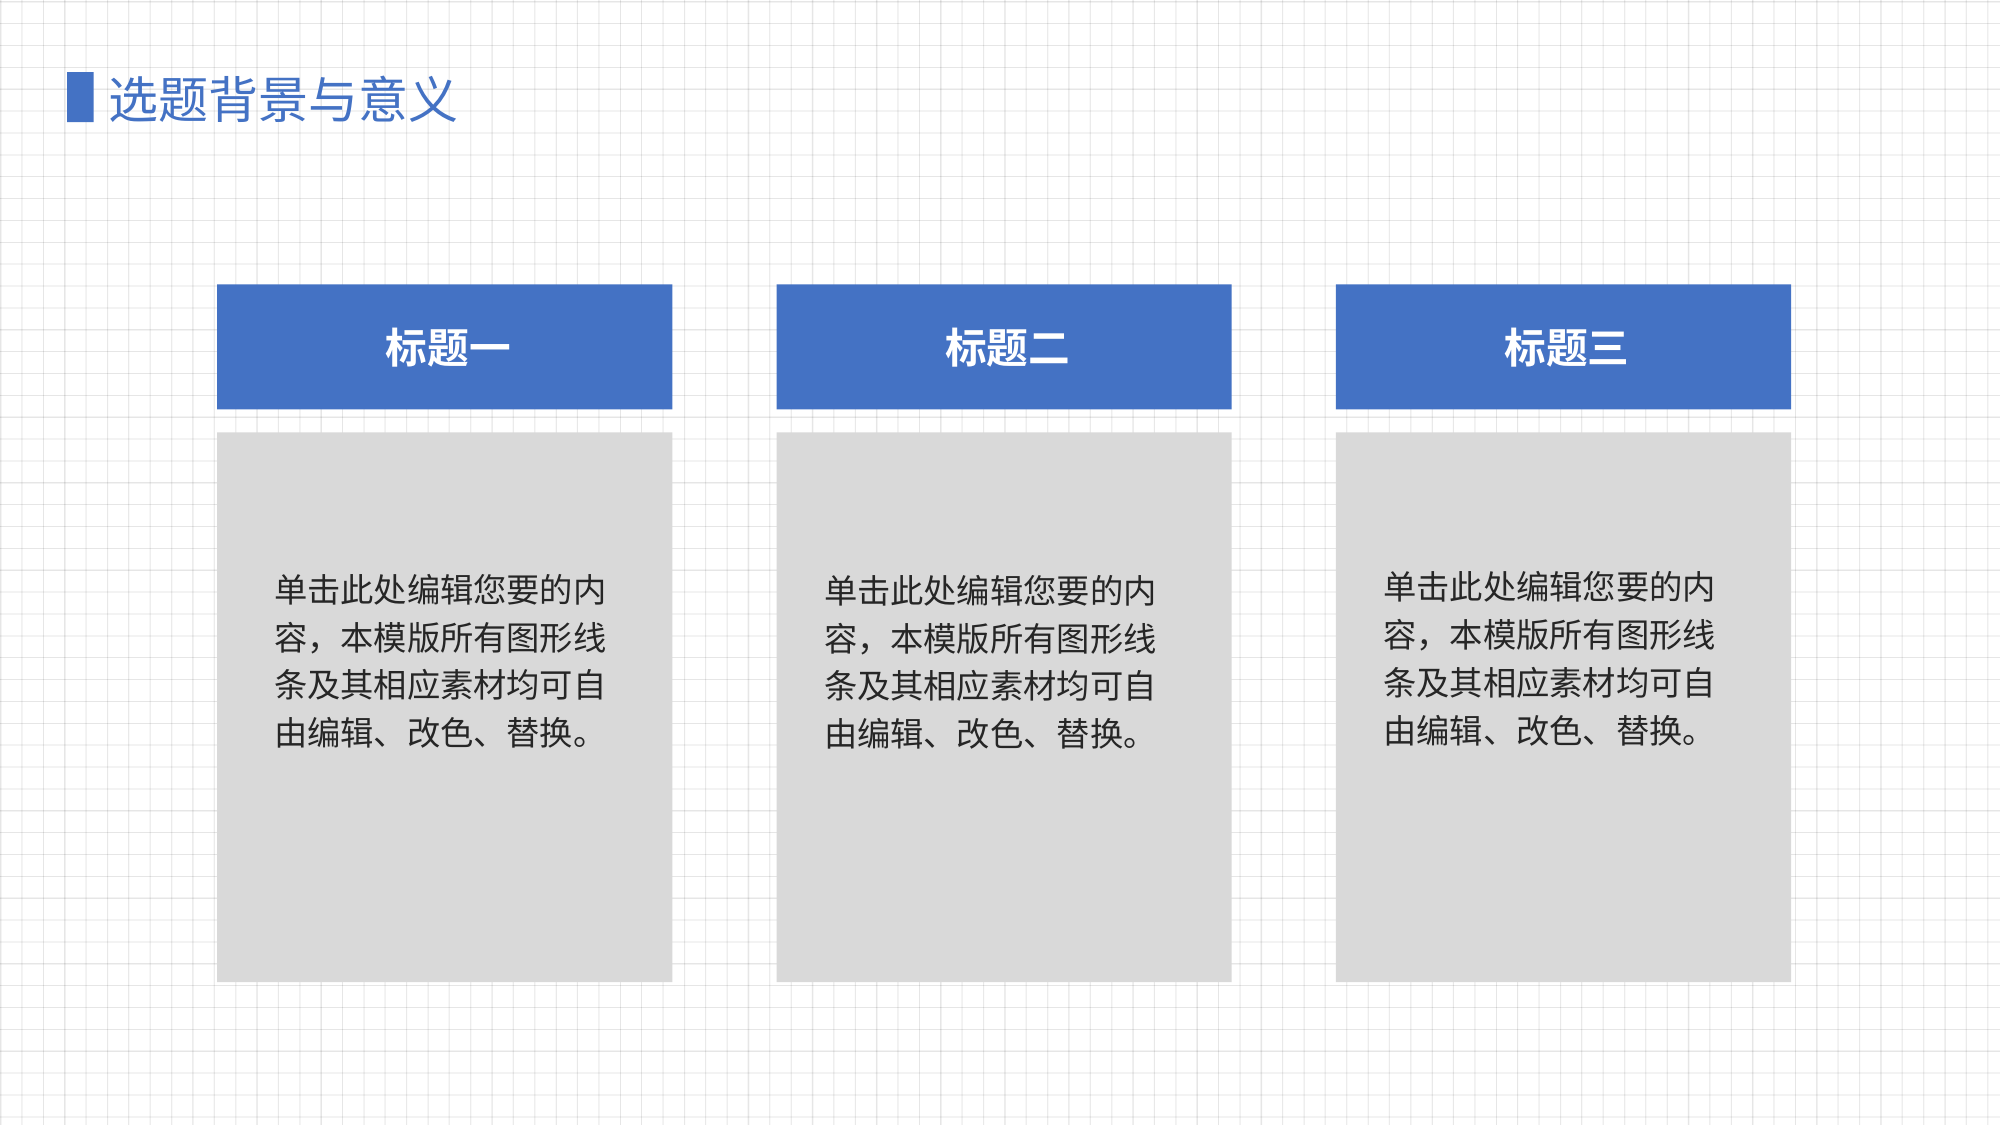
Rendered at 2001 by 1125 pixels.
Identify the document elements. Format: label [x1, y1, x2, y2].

text_box [217, 284, 673, 983]
text_box [776, 284, 1232, 983]
picture [0, 0, 2000, 1125]
text_box [1335, 284, 1792, 983]
text_box [67, 61, 649, 138]
